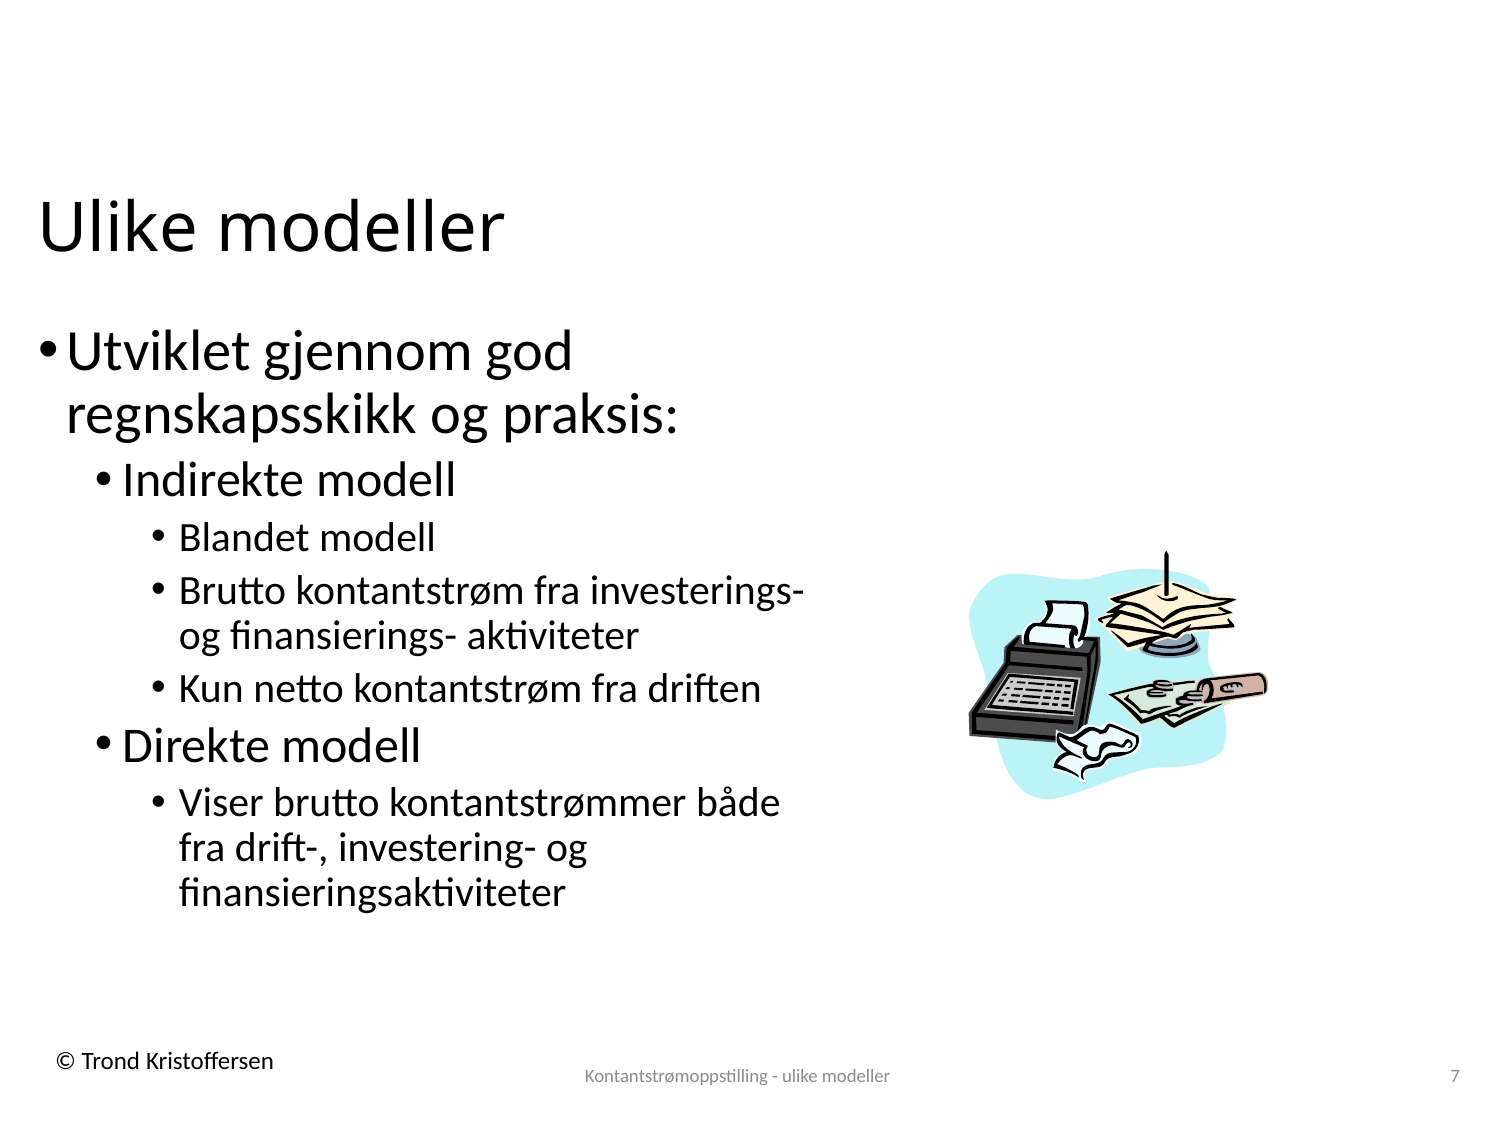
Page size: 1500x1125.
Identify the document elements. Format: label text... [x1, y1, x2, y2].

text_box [968, 550, 1269, 800]
slide_number 7 [1162, 1037, 1475, 1113]
title Ulike modeller [22, 145, 1475, 313]
list Utviklet gjennom god regnskapsskikk og praksis: Indirekte modell Blandet modell Brutto kontantstrøm fra investerings- og finansierings- aktiviteter Kun netto kontantstrøm fra driften Direkte modell Viser brutto kontantstrømmer både fra drift-, investering- og finansieringsaktiviteter [23, 312, 825, 1038]
footer Kontantstrømoppstilling - ulike modeller [437, 1037, 1038, 1113]
